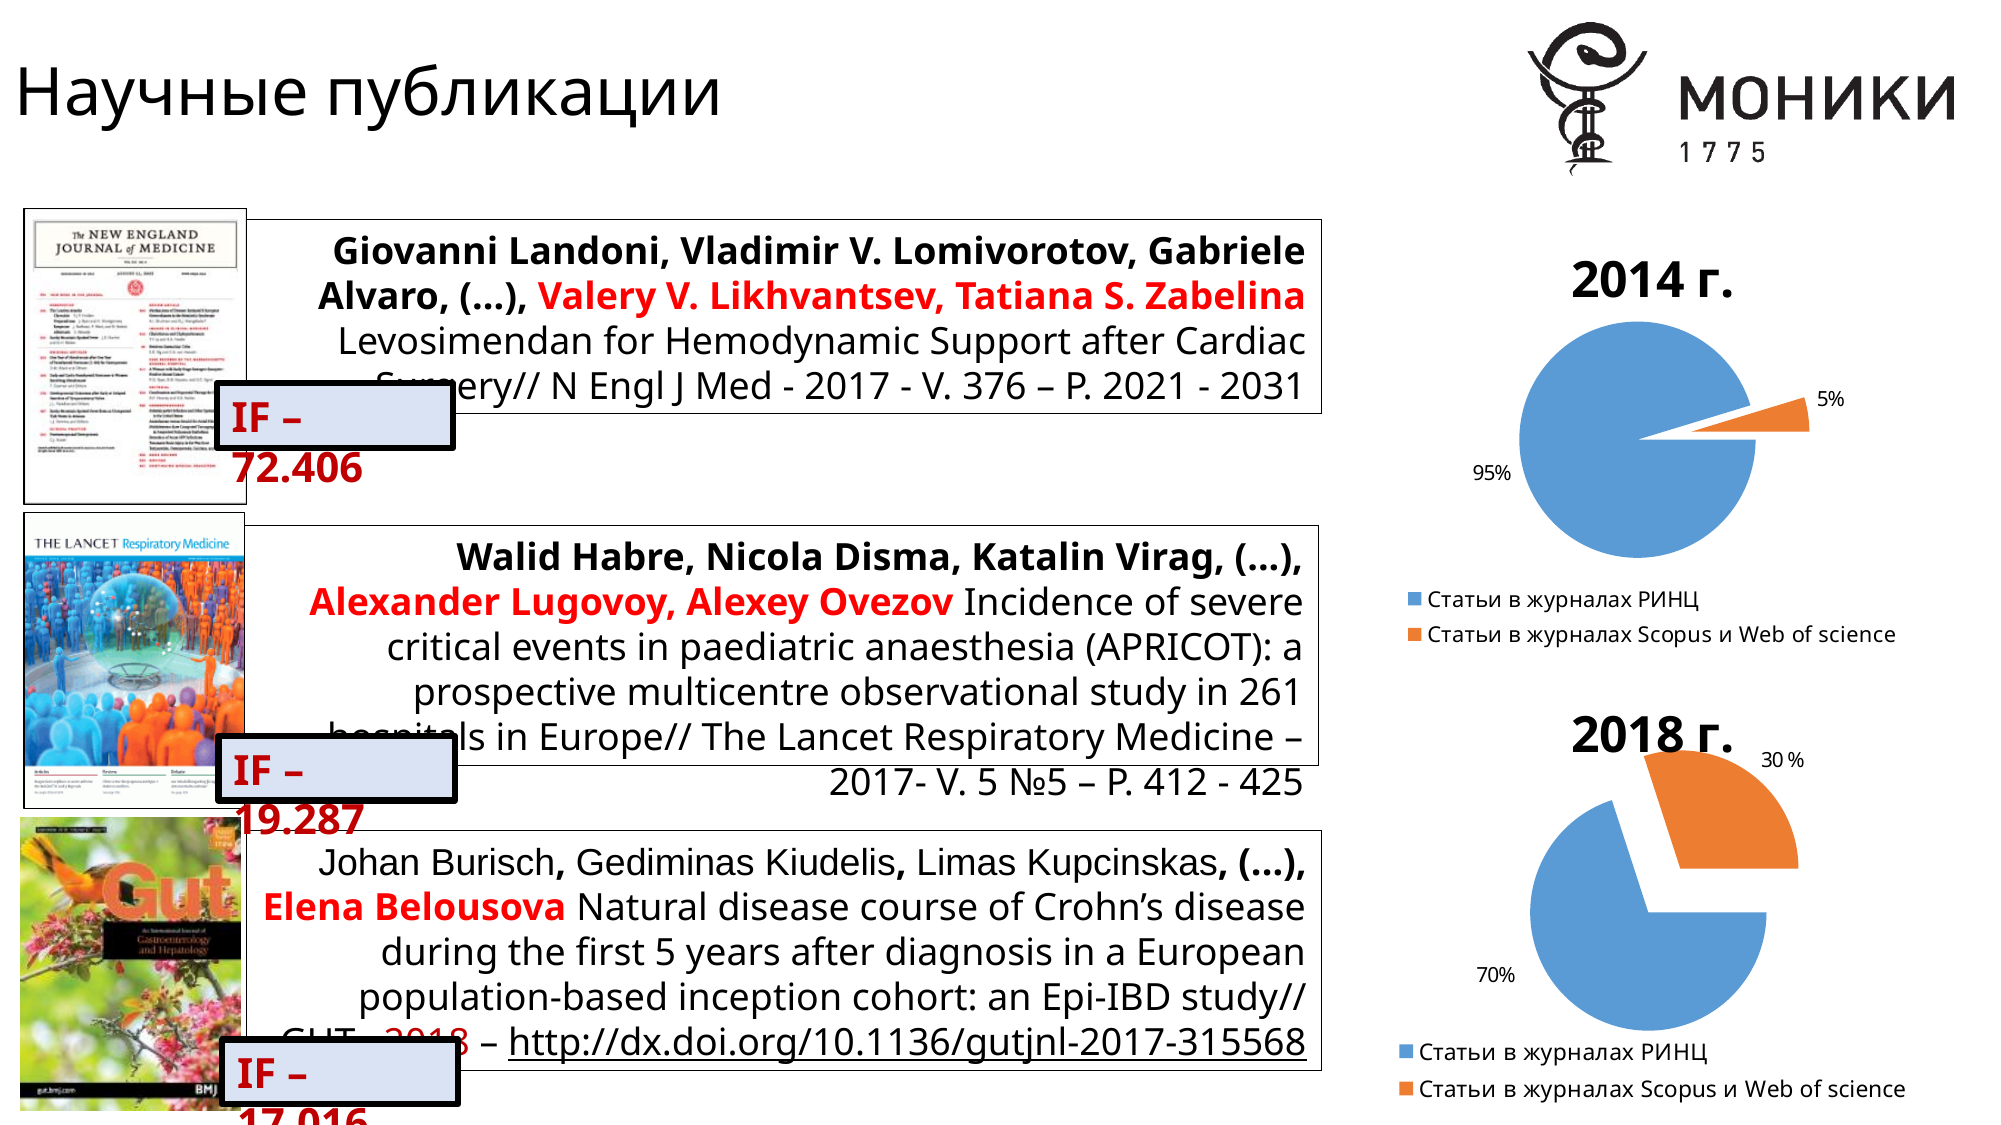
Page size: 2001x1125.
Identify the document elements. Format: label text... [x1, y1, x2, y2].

text_box Johan Burisch, Gediminas Kiudelis, Limas Kupcinskas, (...), Elena Belousova Natural disease course of Crohn’s disease during the first 5 years after diagnosis in a European population-based inception cohort: an Epi-IBD study// GUT– 2018 – http://dx.doi.org/10.1136/gutjnl-2017-315568 [246, 830, 1322, 1071]
text_box IF – 72.406 [247, 383, 453, 448]
picture [24, 208, 247, 504]
picture [1489, 0, 1992, 189]
chart [1328, 212, 1978, 656]
text_box IF – 19.287 [245, 735, 455, 801]
picture [20, 817, 241, 1111]
chart [1328, 667, 1978, 1111]
picture [24, 513, 245, 809]
text_box Walid Habre, Nicola Disma, Katalin Virag, (...), Alexander Lugovoy, Alexey Ovezov Incidence of severe critical events in paediatric anaesthesia (APRICOT): a prospective multicentre observational study in 261 hospitals in Europe// The Lancet Respiratory Medicine – 2017- V. 5 №5 – P. 412 - 425 [245, 525, 1319, 766]
text_box Научные публикации [0, 9, 1276, 179]
text_box Giovanni Landoni, Vladimir V. Lomivorotov, Gabriele Alvaro, (...), Valery V. Likhvantsev, Tatiana S. Zabelina Levosimendan for Hemodynamic Support after Cardiac Surgery// N Engl J Med - 2017 - V. 376 – P. 2021 - 2031 [247, 219, 1322, 414]
text_box IF – 17.016 [241, 1039, 459, 1105]
